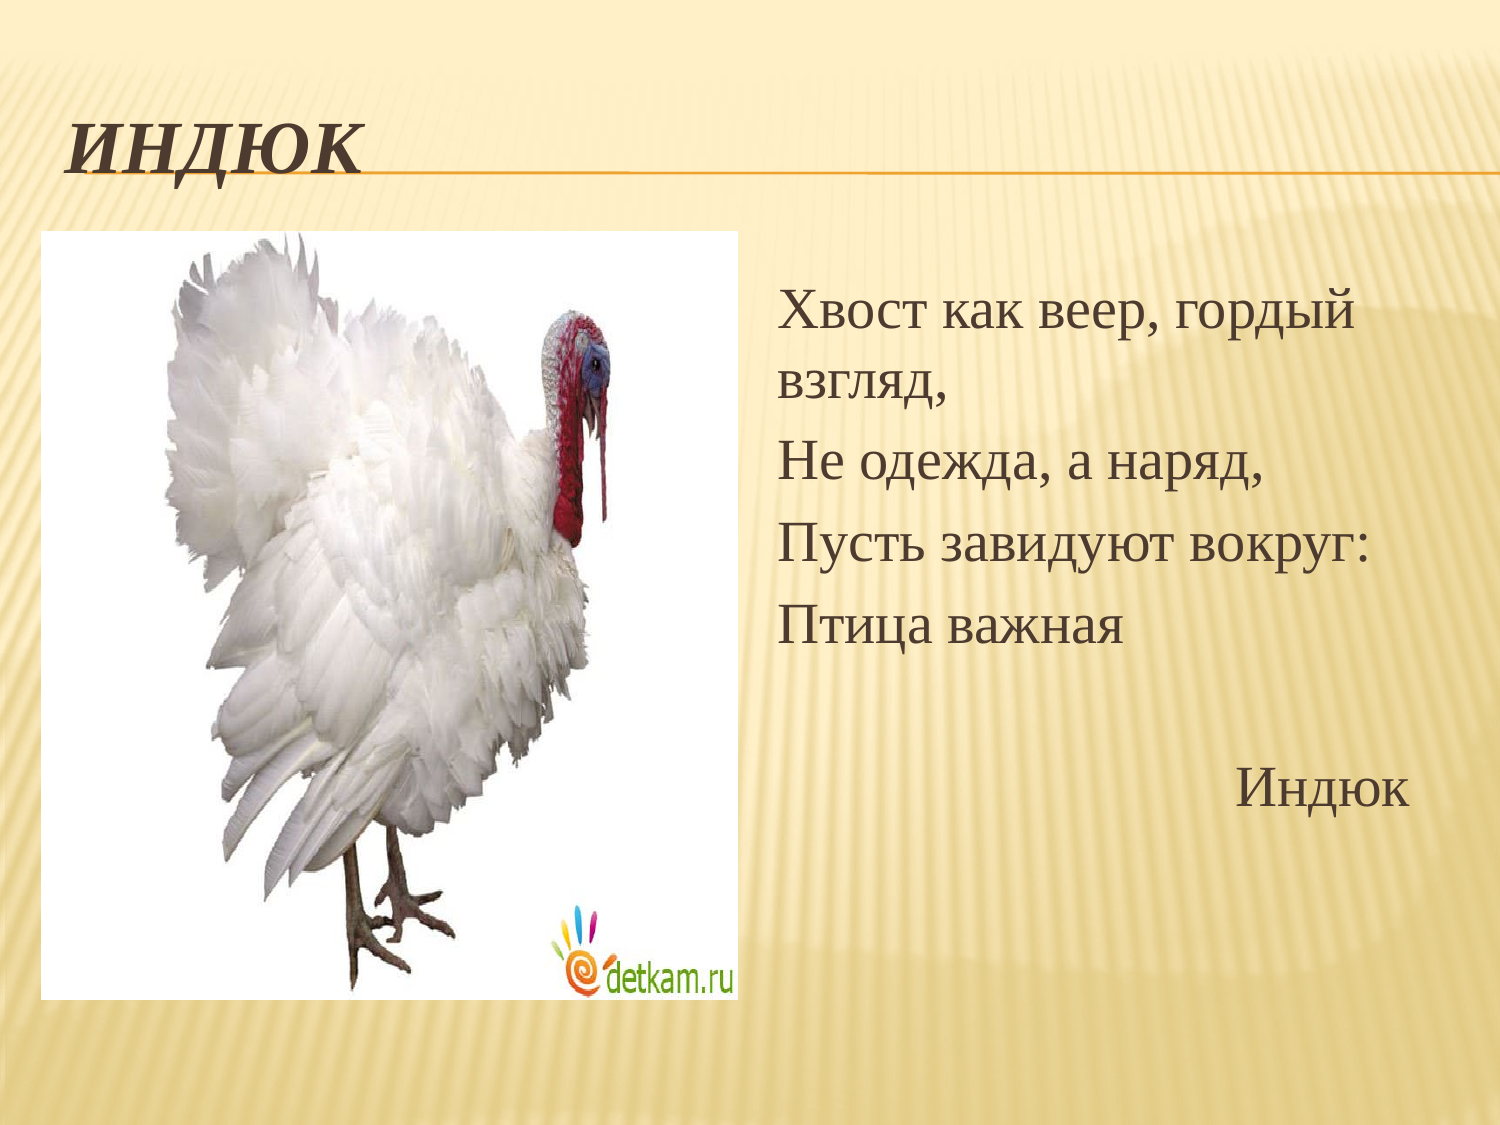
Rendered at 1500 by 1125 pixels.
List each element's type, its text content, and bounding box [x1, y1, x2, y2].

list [40, 231, 738, 1000]
title Индюк [49, 75, 1475, 213]
list Хвост как веер, гордый взгляд, Не одежда, а наряд, Пусть завидуют вокруг: Птица важная Индюк [762, 262, 1425, 882]
